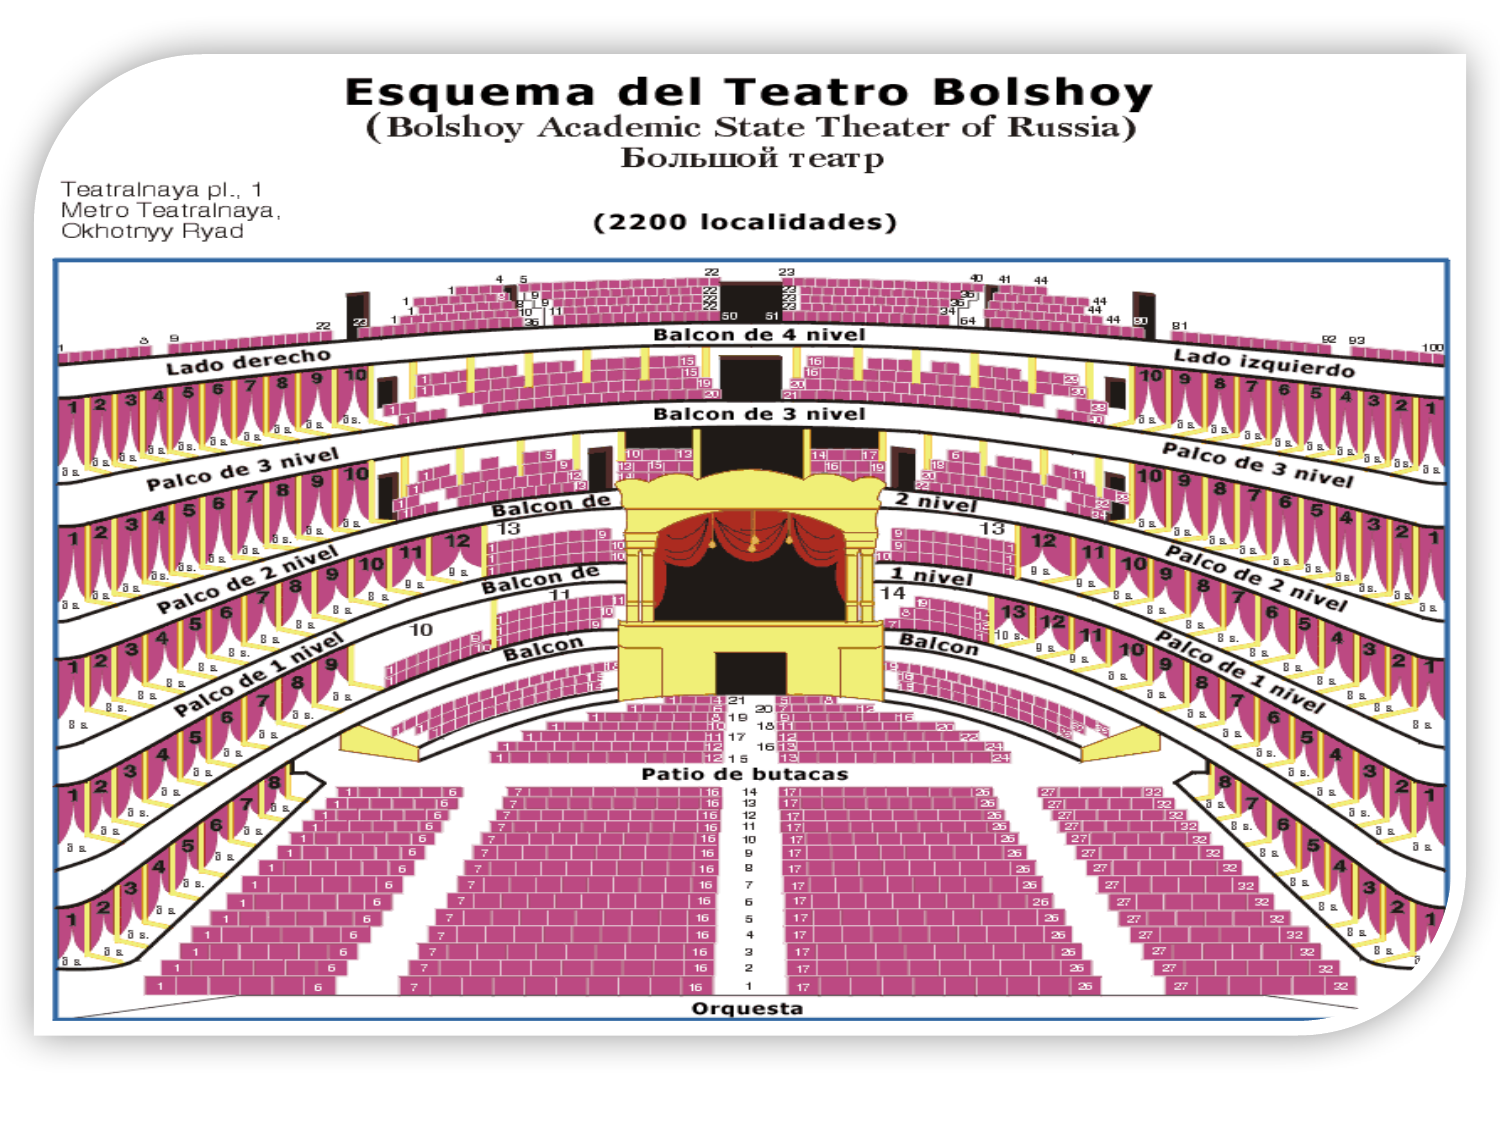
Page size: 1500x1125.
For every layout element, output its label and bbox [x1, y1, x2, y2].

picture [41, 61, 1459, 1029]
